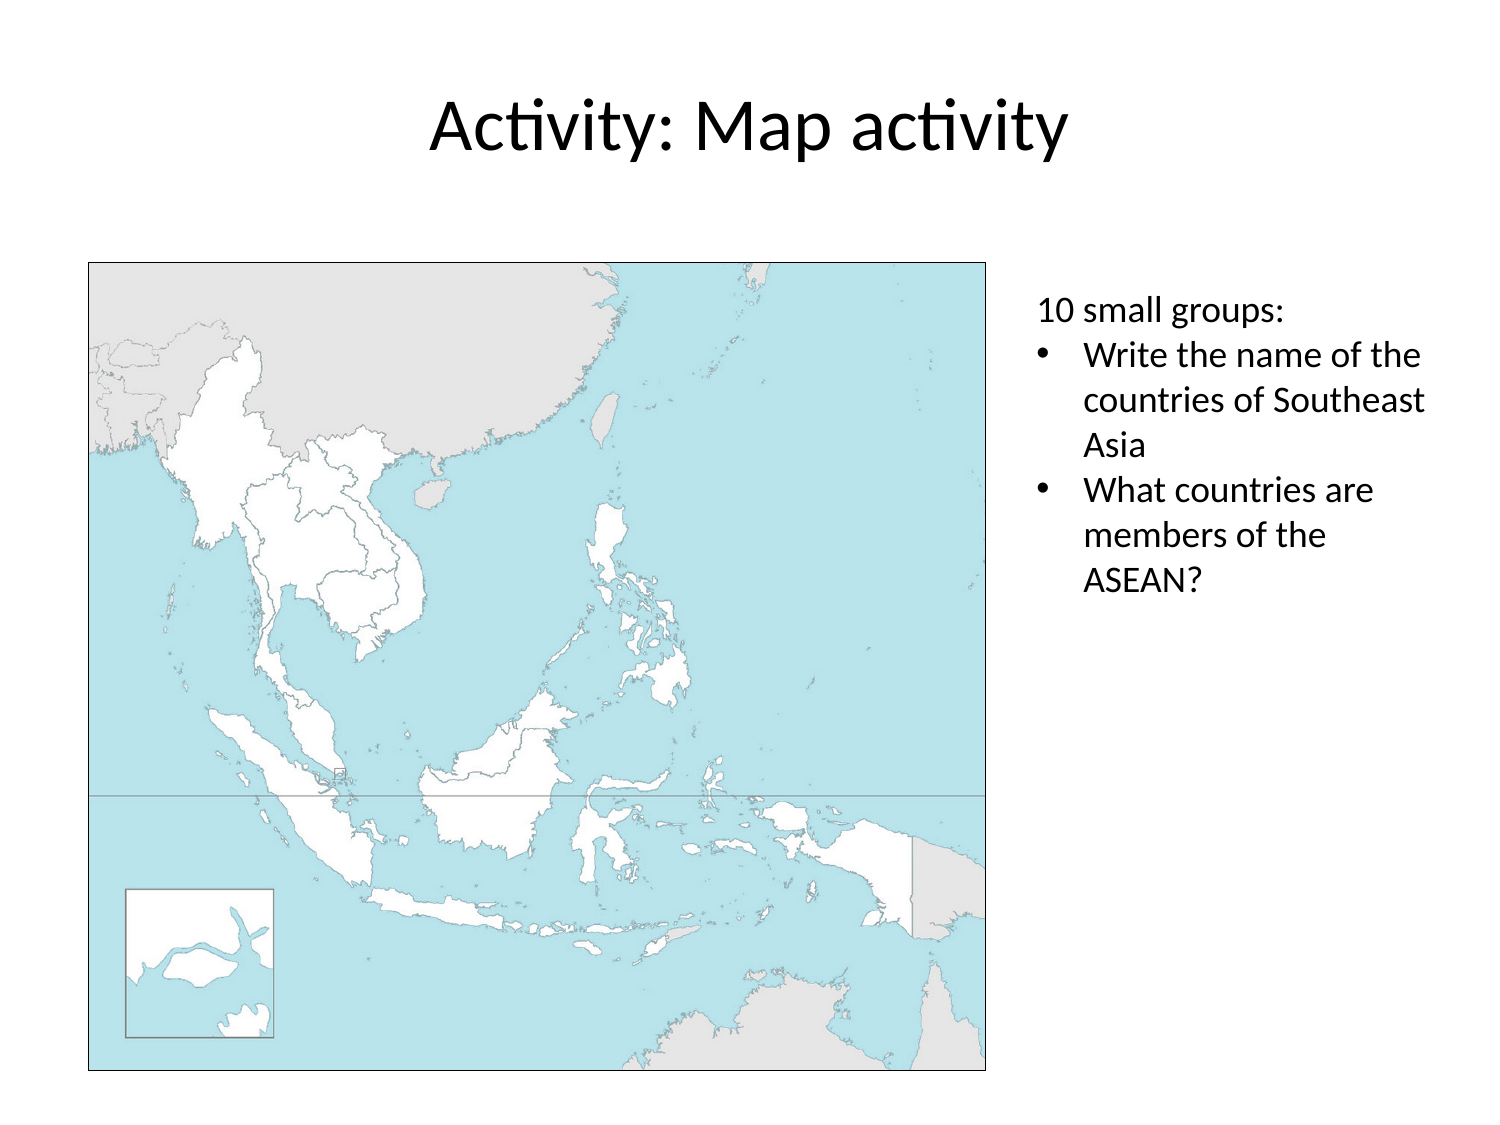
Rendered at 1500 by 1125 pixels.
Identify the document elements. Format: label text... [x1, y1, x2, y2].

text_box 10 small groups: Write the name of the countries of Southeast Asia What countries are members of the ASEAN? [1021, 277, 1471, 653]
title Activity: Map activity [75, 45, 1425, 197]
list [88, 262, 987, 1071]
